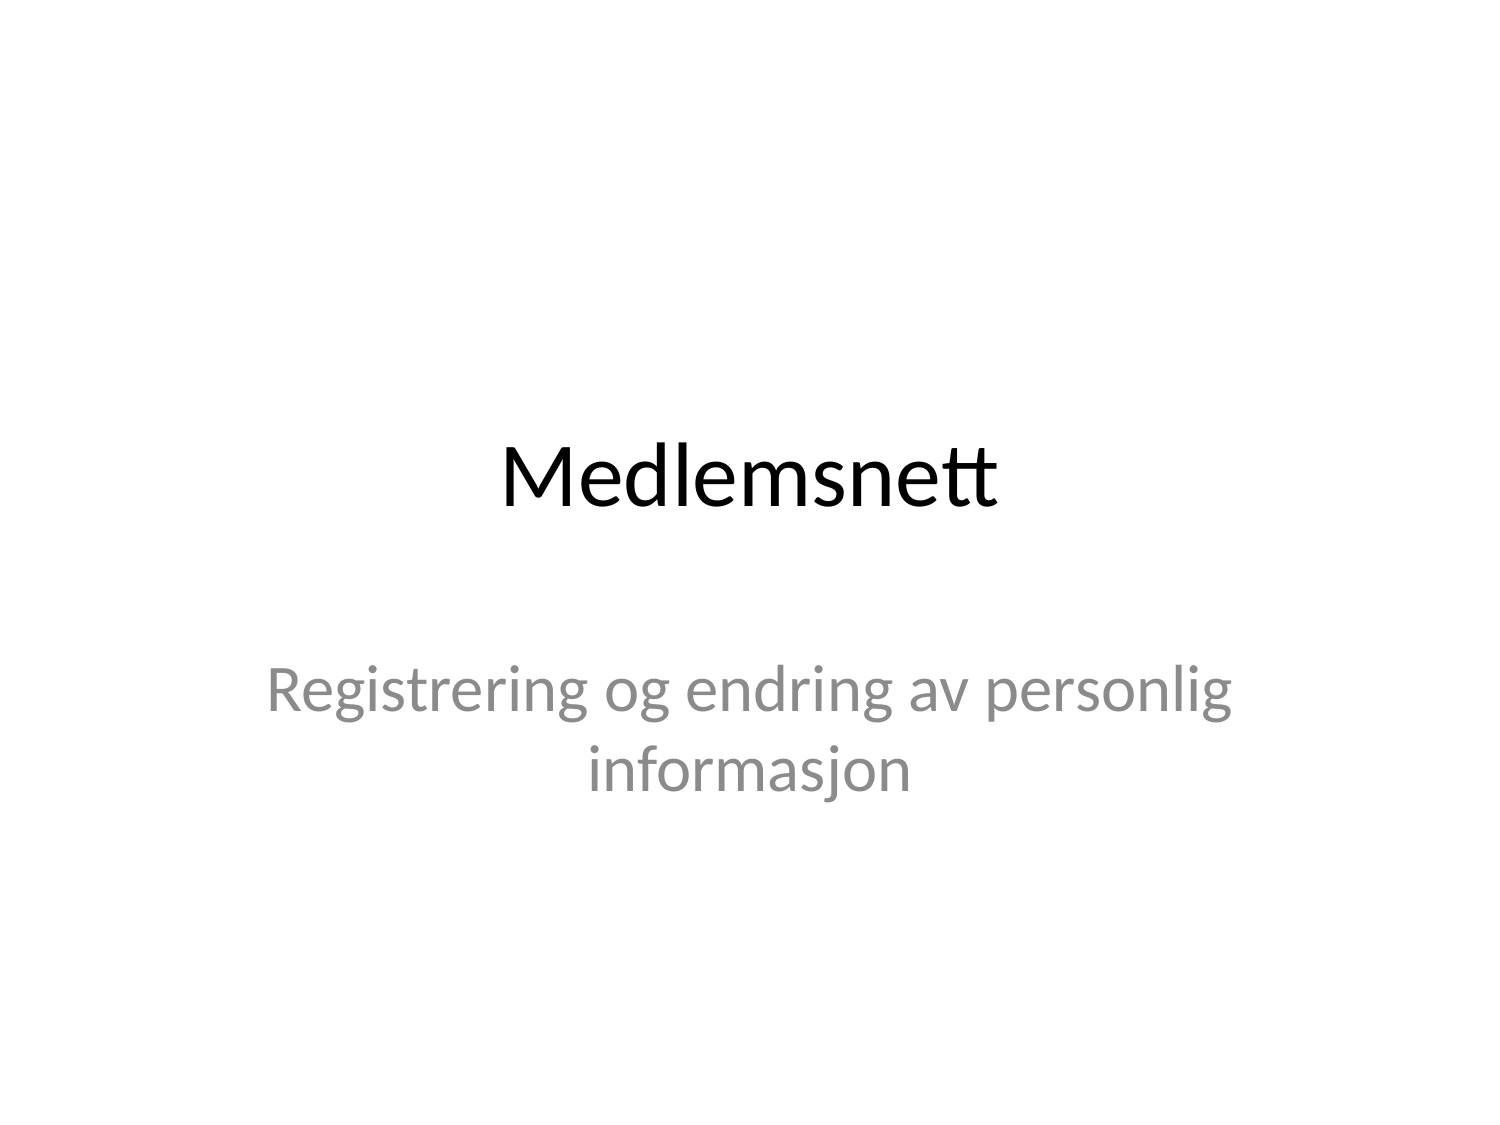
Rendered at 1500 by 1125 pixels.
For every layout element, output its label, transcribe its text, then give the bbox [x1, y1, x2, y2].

subtitle Registrering og endring av personlig informasjon [225, 637, 1275, 925]
title Medlemsnett [112, 349, 1388, 591]
